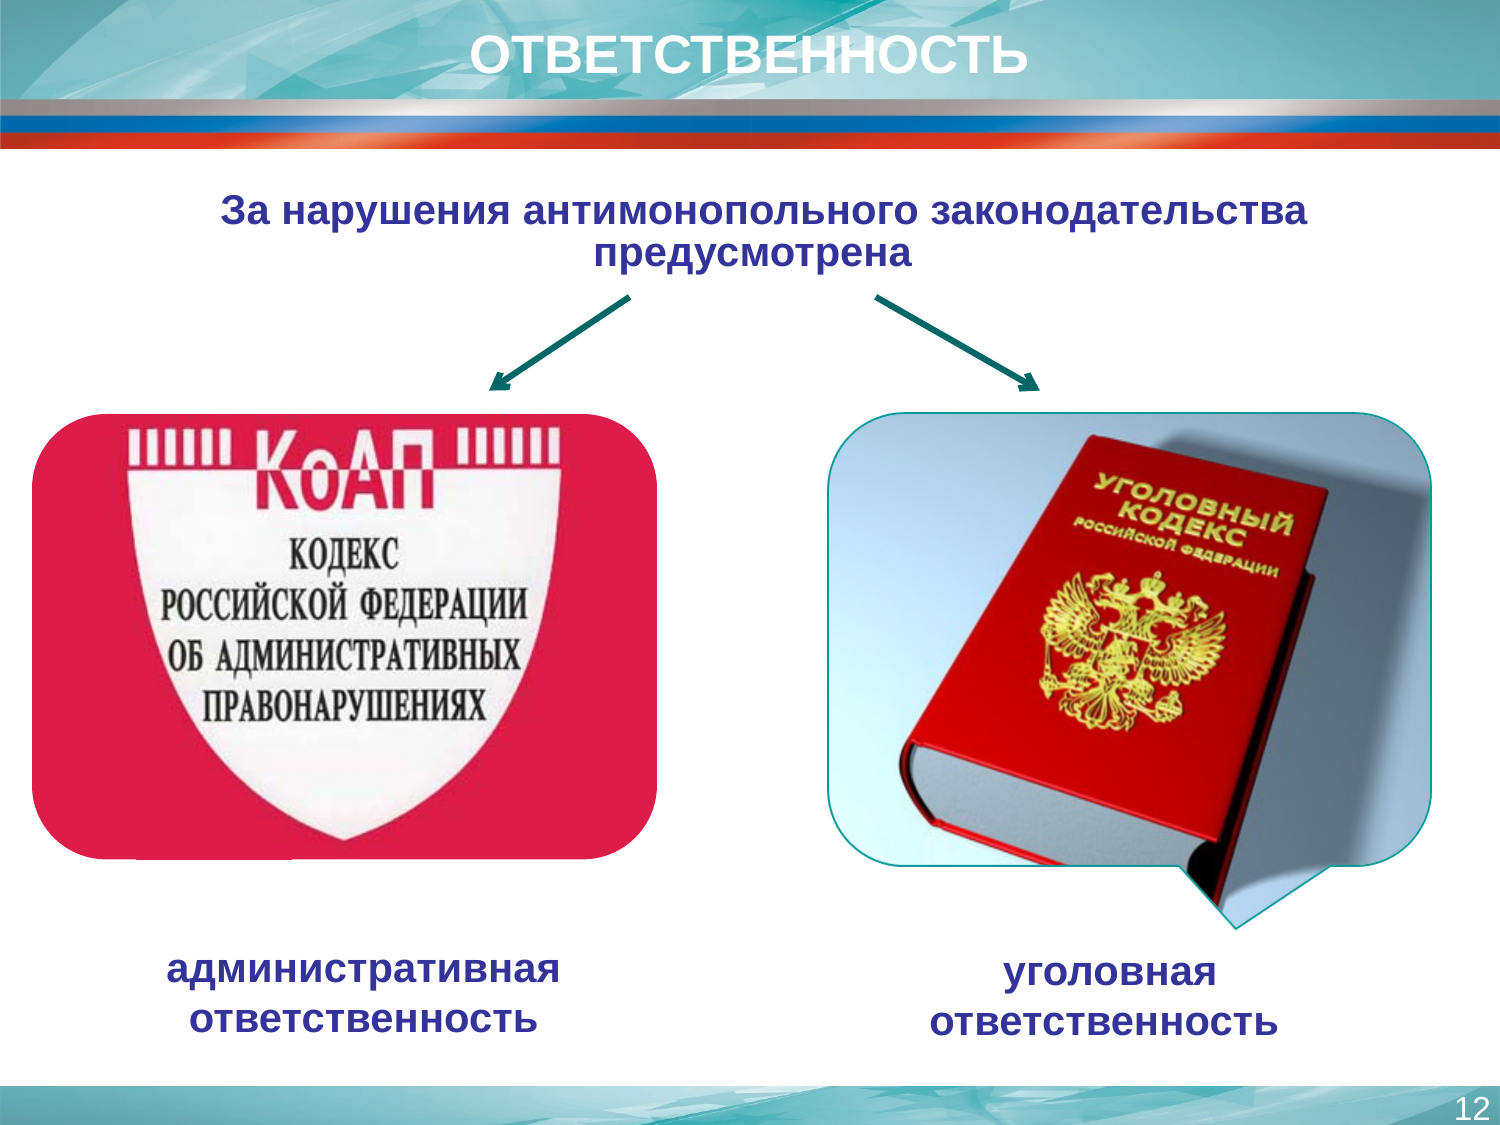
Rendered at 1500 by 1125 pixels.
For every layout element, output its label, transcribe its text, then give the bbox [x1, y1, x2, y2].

picture [826, 410, 1433, 931]
slide_number 12 [1155, 1079, 1500, 1125]
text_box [488, 296, 630, 391]
picture [0, 1086, 1155, 1125]
picture [0, 113, 1500, 149]
picture [31, 413, 658, 860]
text_box административная ответственность [88, 928, 640, 1035]
text_box уголовная ответственность [899, 940, 1322, 1071]
text_box ОТВЕТСТВЕННОСТЬ [0, 0, 1500, 113]
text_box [875, 296, 1040, 391]
text_box За нарушения антимонопольного законодательства предусмотрена [43, 160, 1485, 305]
